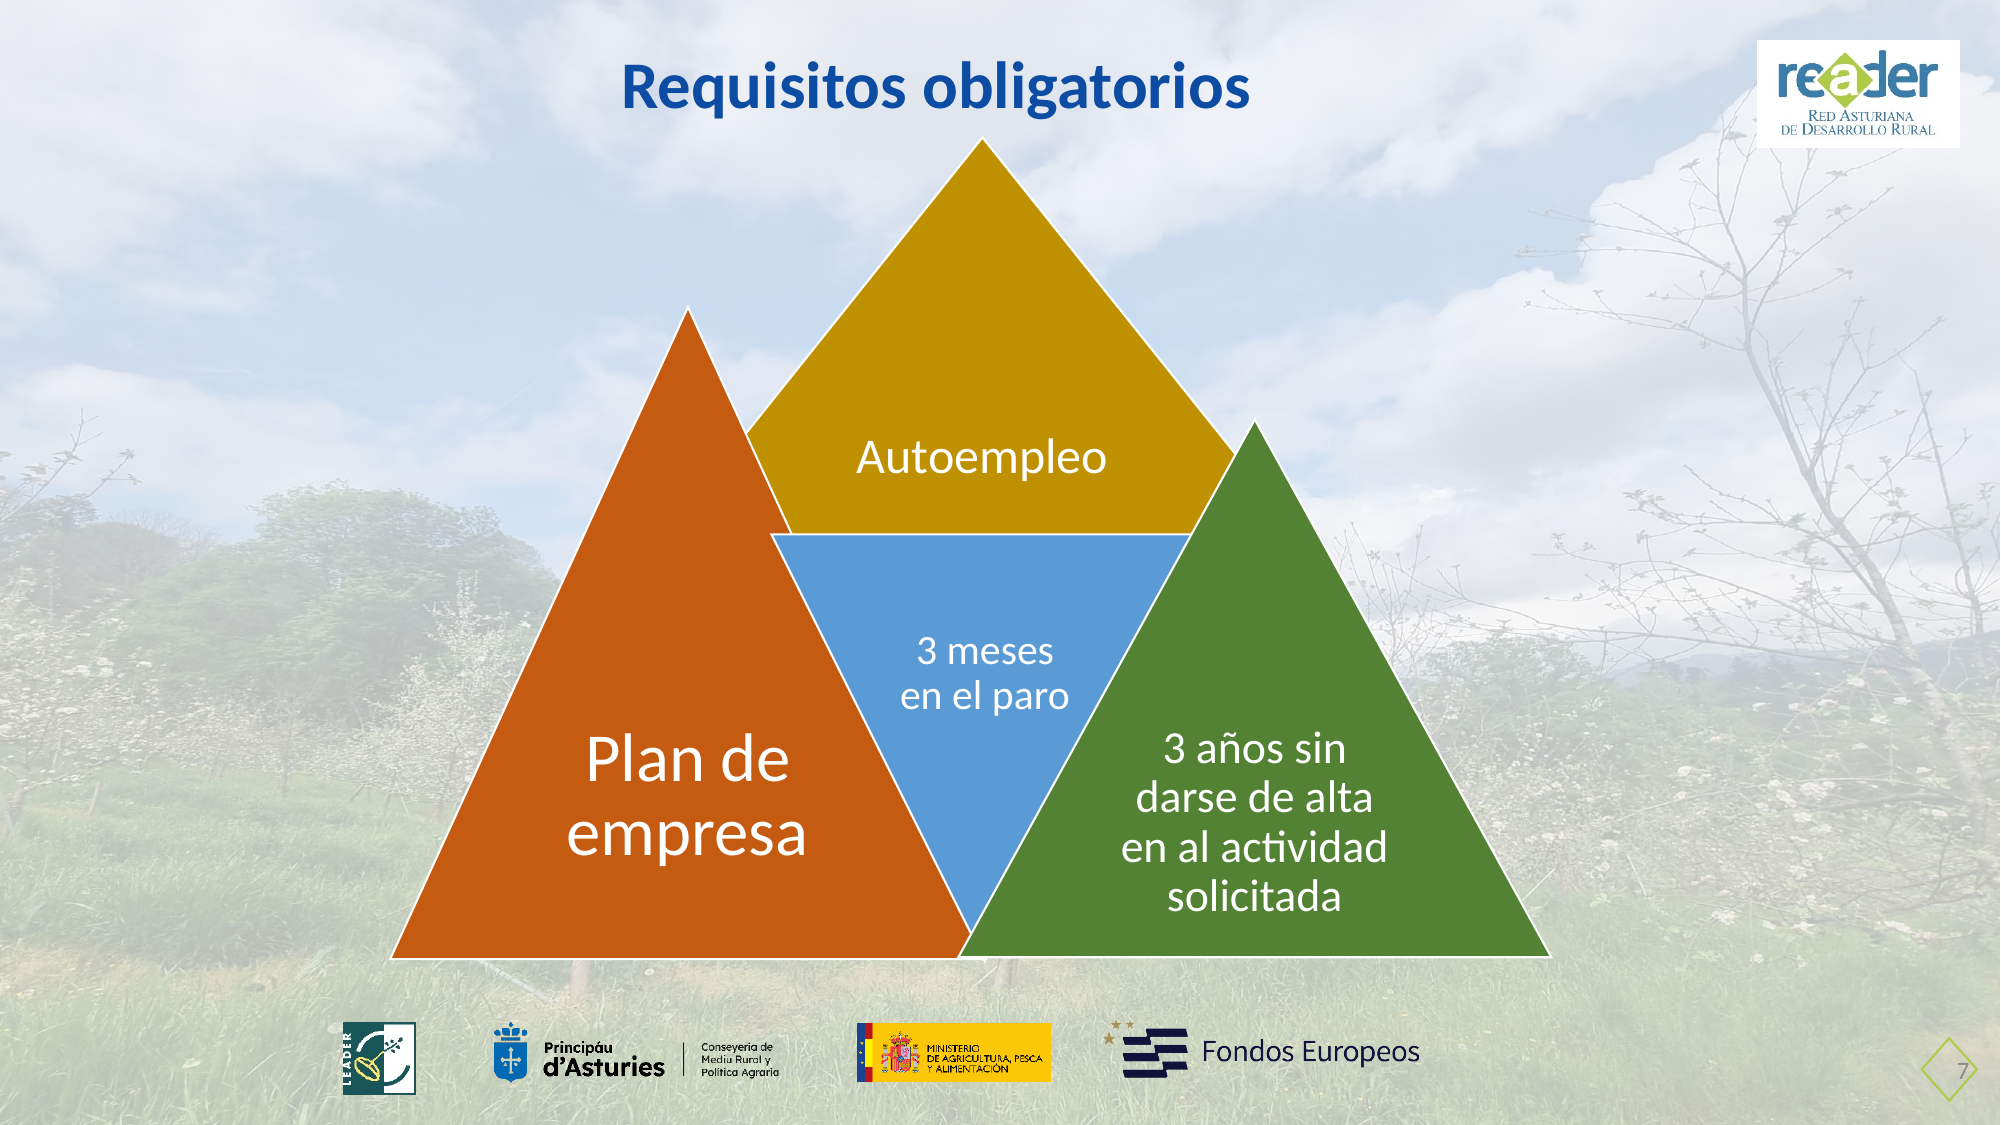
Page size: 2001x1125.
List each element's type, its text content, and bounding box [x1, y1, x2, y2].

text_box [1920, 1036, 1979, 1103]
picture [494, 1022, 779, 1083]
picture [343, 1022, 416, 1095]
picture [1096, 1018, 1425, 1083]
text_box Requisitos obligatorios [606, 25, 1656, 149]
slide_number 7 [1913, 1033, 1985, 1105]
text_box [156, 163, 1934, 1018]
picture [857, 1023, 1051, 1082]
picture [1757, 40, 1960, 148]
